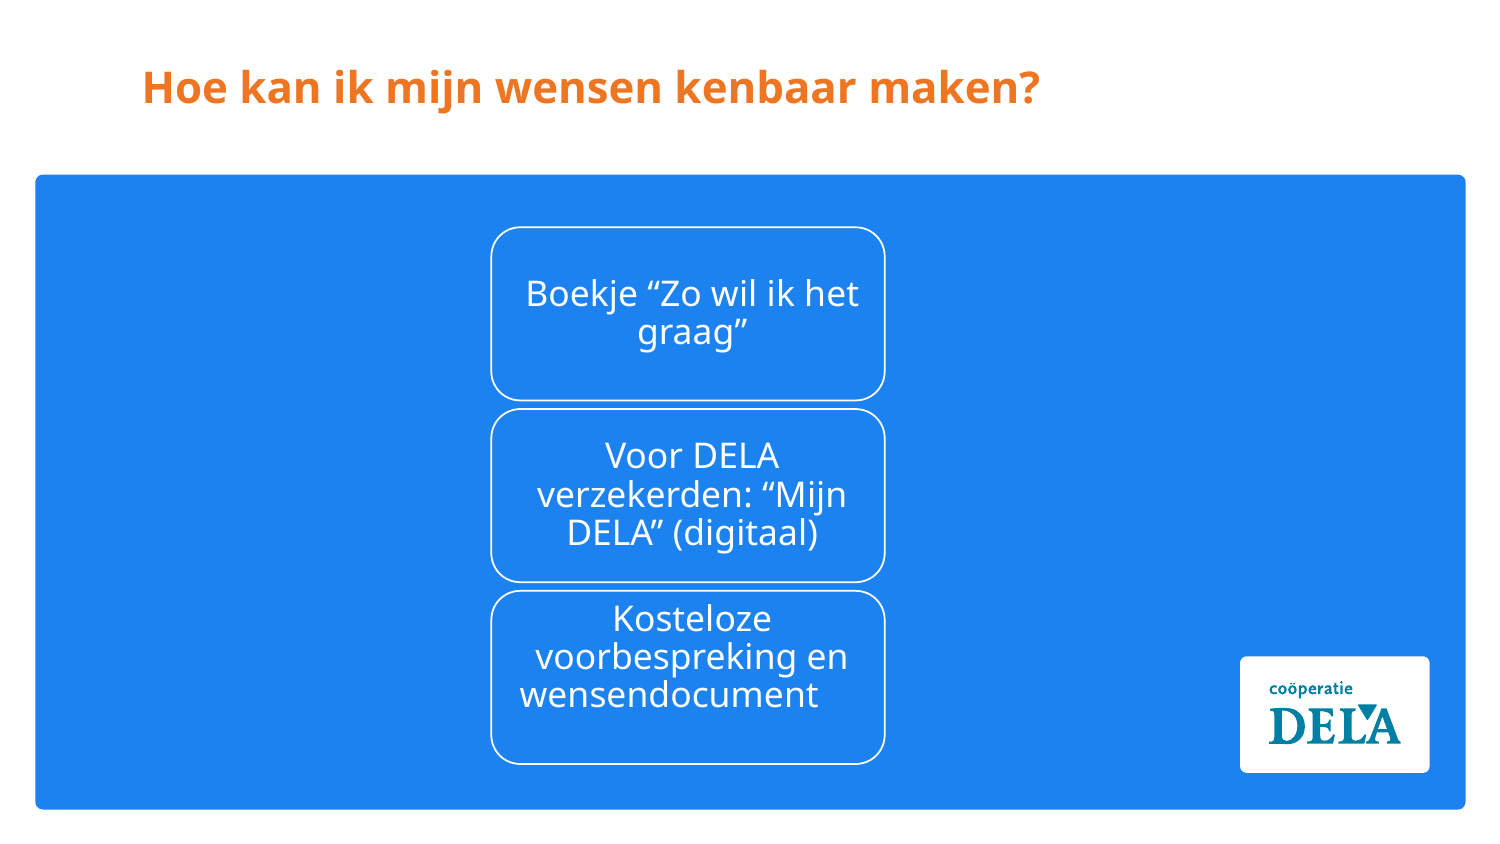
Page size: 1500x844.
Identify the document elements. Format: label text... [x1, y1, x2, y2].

title Hoe kan ik mijn wensen kenbaar maken? [141, 65, 1365, 114]
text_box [141, 226, 1235, 765]
